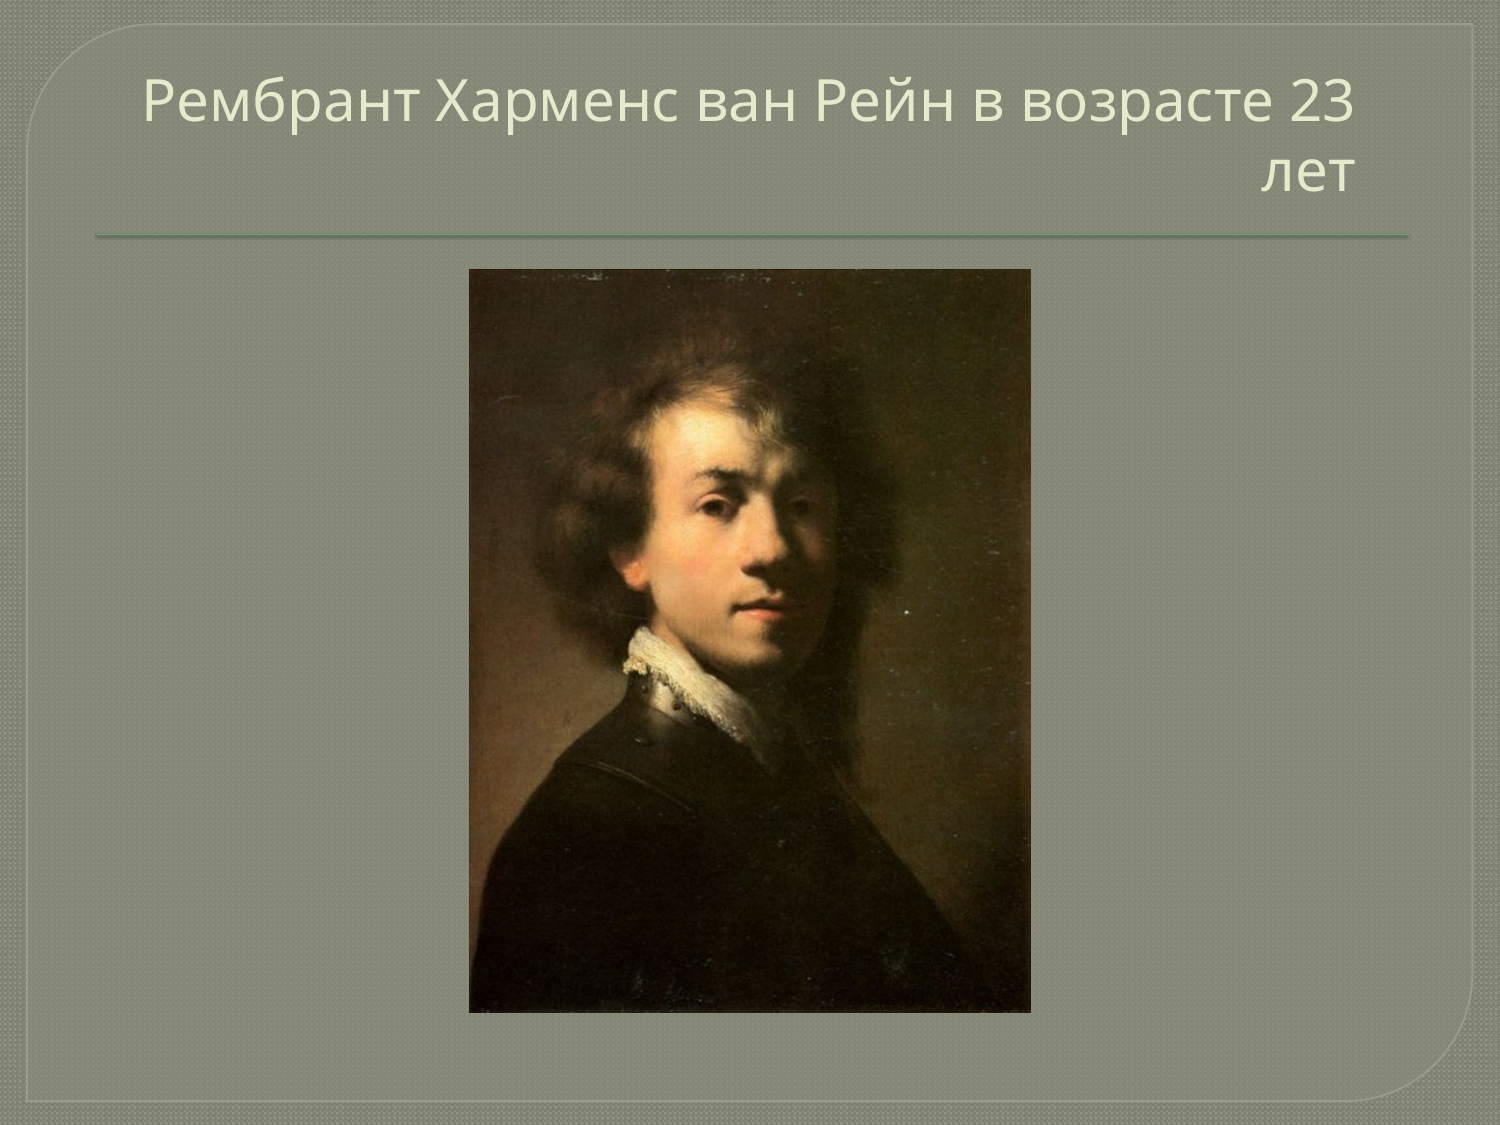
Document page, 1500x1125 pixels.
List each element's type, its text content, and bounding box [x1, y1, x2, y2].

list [469, 269, 1031, 1013]
title Рембрант Харменс ван Рейн в возрасте 23 лет [75, 45, 1372, 211]
